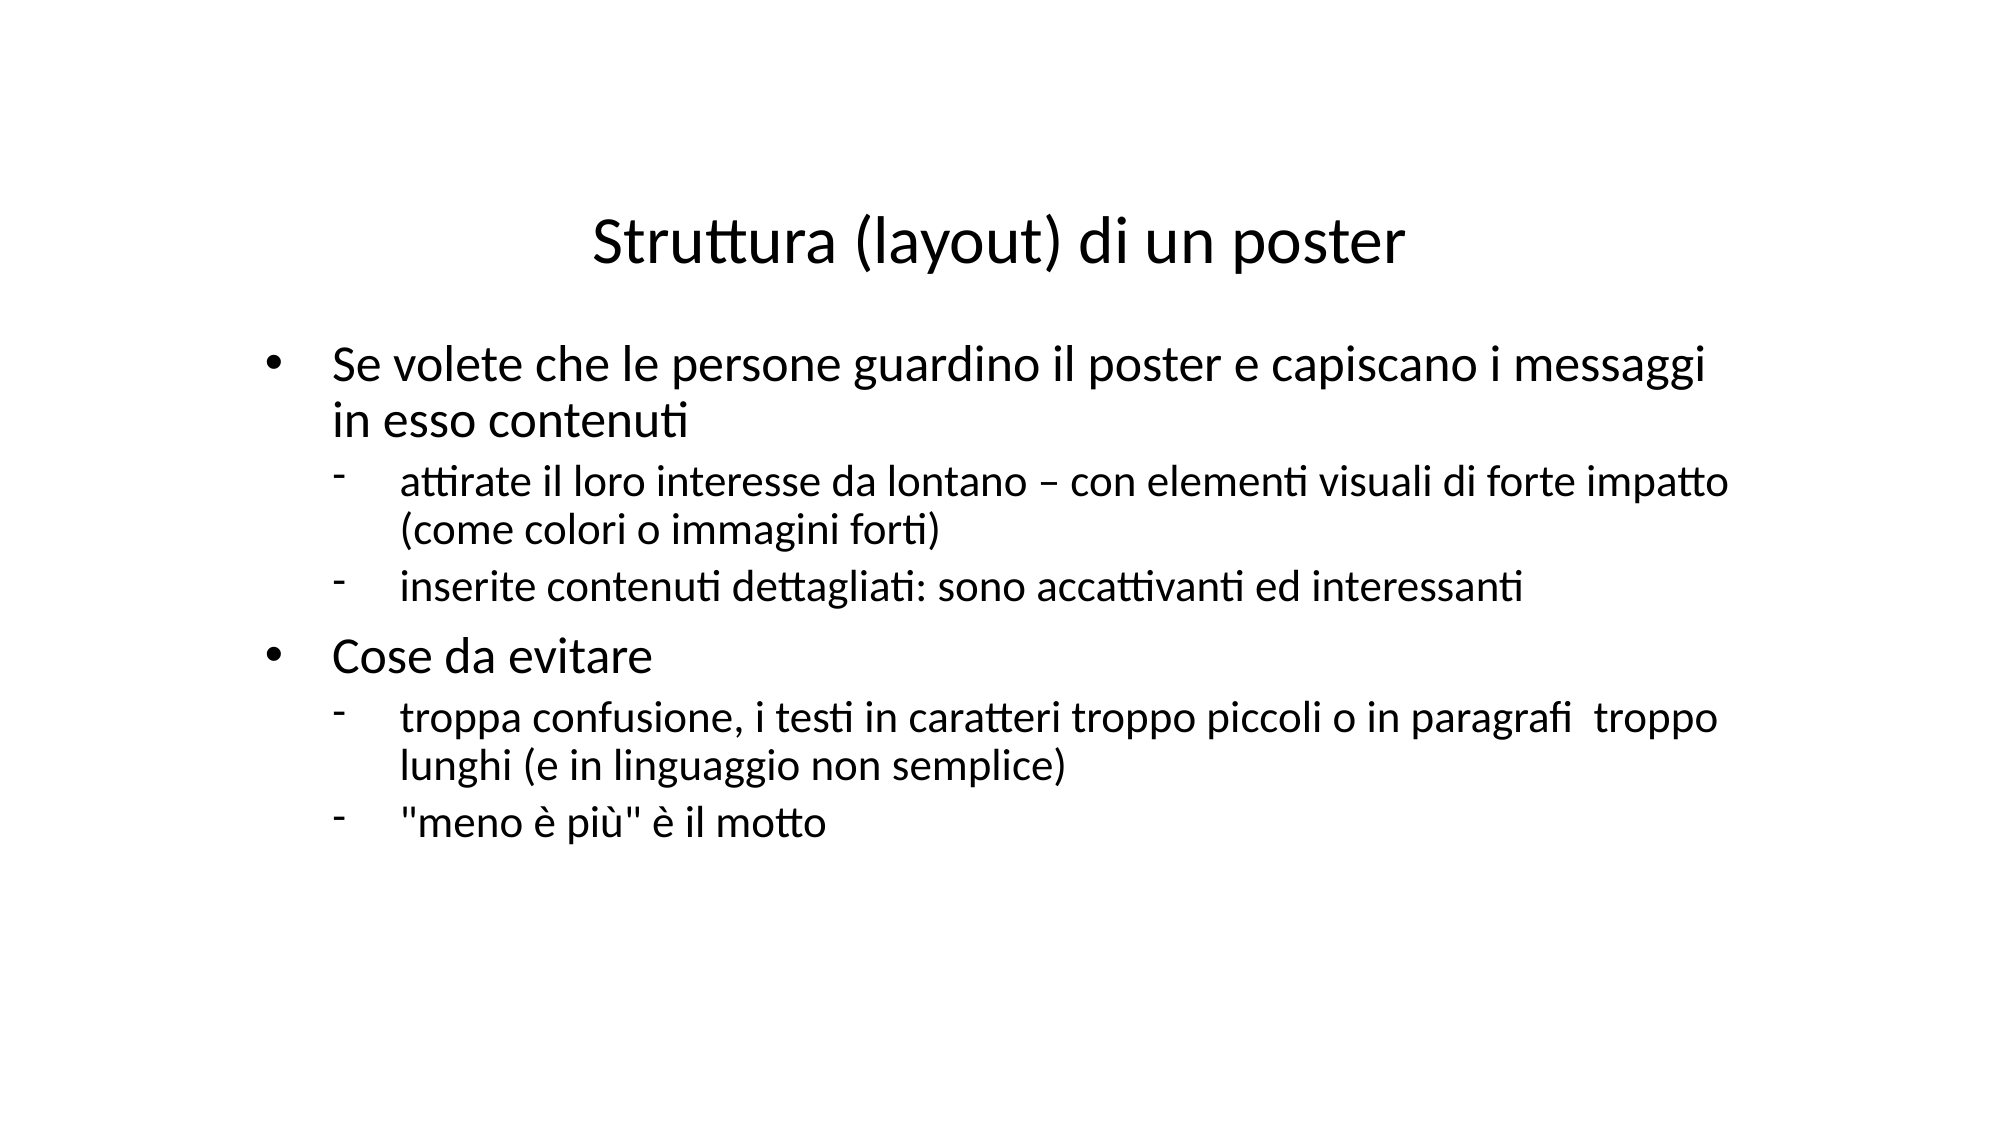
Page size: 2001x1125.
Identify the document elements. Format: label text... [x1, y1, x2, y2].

subtitle Struttura (layout) di un poster Se volete che le persone guardino il poster e capiscano i messaggi in esso contenuti attirate il loro interesse da lontano – con elementi visuali di forte impatto (come colori o immagini forti) inserite contenuti dettagliati: sono accattivanti ed interessanti Cose da evitare troppa confusione, i testi in caratteri troppo piccoli o in paragrafi troppo lunghi (e in linguaggio non semplice) "meno è più" è il motto [249, 197, 1750, 863]
